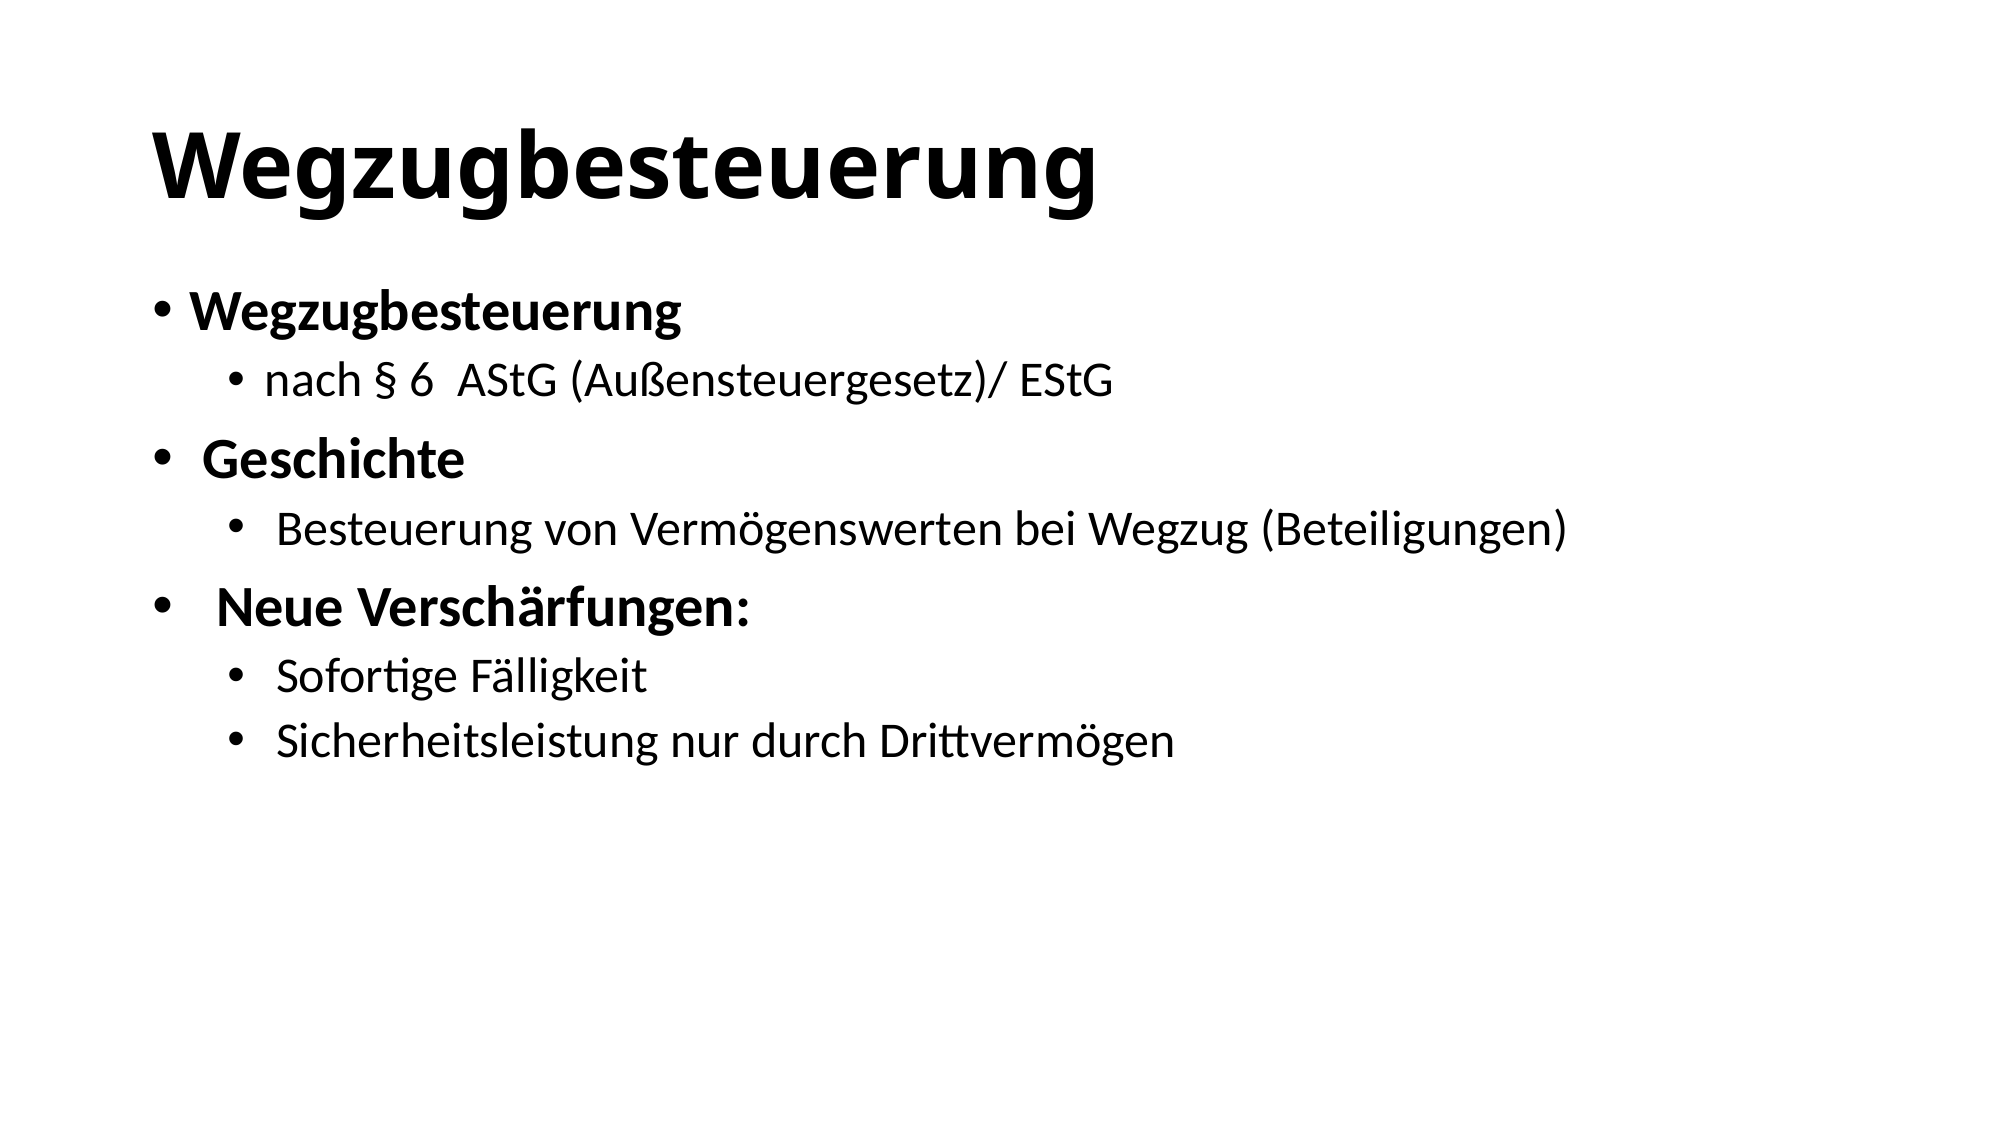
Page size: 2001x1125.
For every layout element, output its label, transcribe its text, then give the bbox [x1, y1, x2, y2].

title Wegzugbesteuerung [137, 59, 1863, 273]
list Wegzugbesteuerung nach § 6 AStG (Außensteuergesetz)/ EStG Geschichte Besteuerung von Vermögenswerten bei Wegzug (Beteiligungen) Neue Verschärfungen: Sofortige Fälligkeit Sicherheitsleistung nur durch Drittvermögen [137, 273, 1863, 987]
